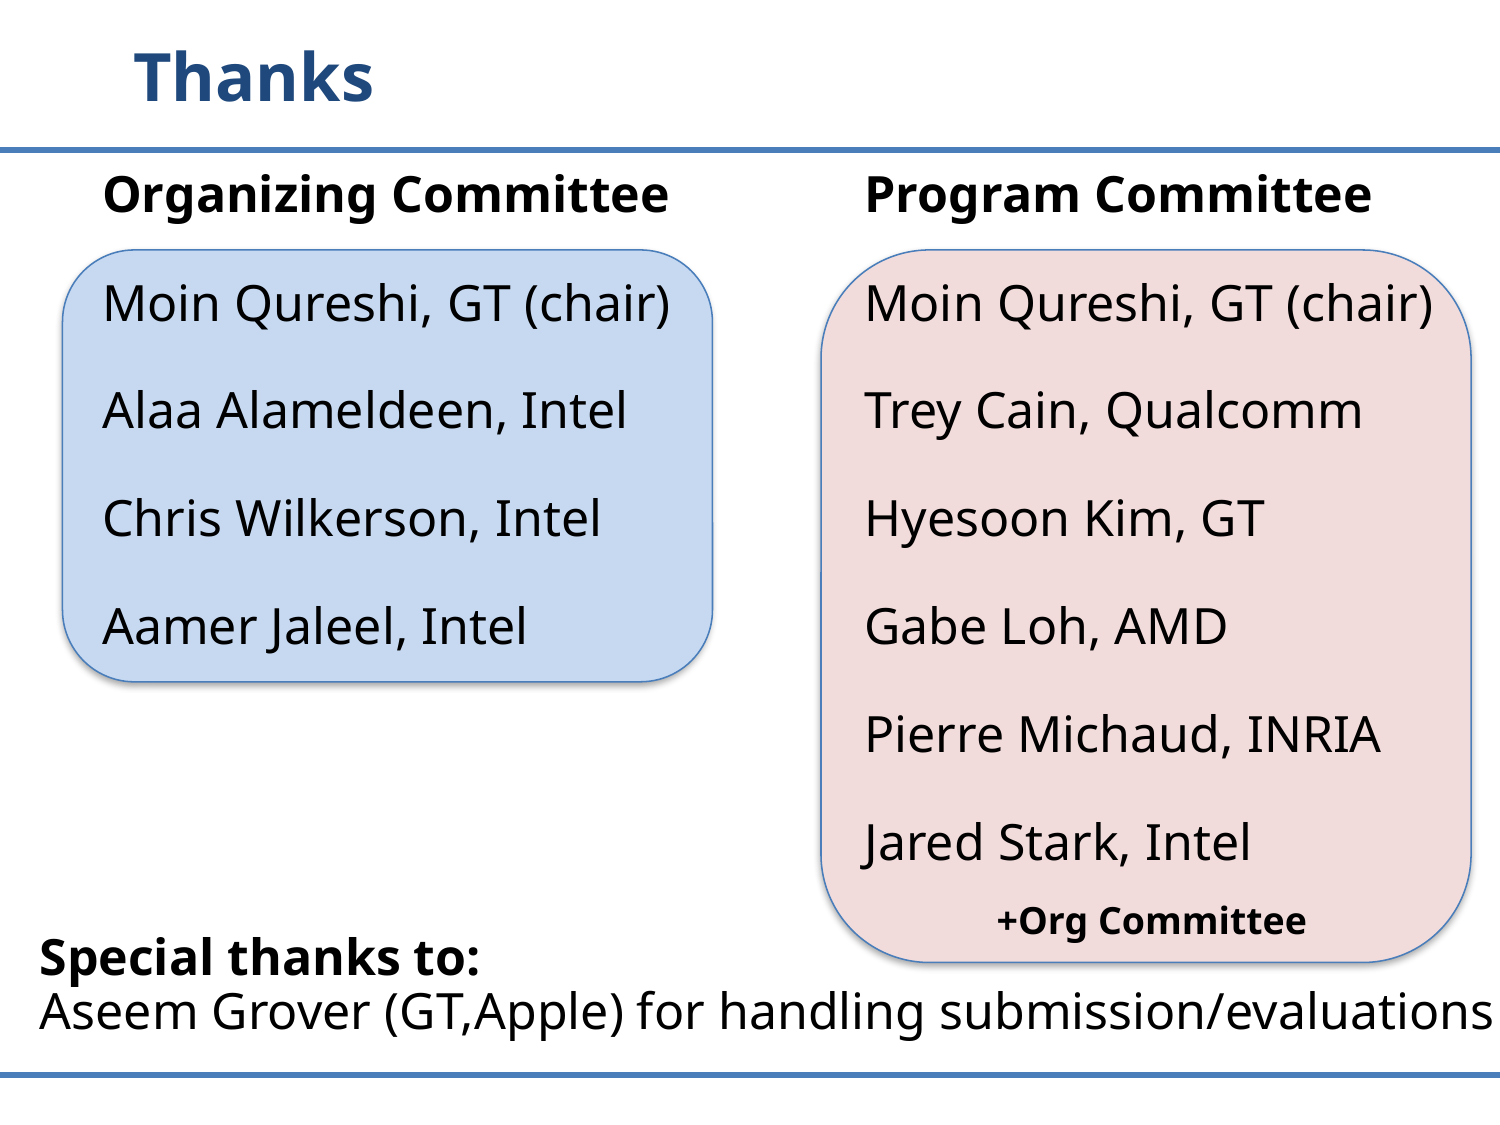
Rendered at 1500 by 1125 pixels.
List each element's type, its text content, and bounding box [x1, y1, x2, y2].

text_box Program Committee Moin Qureshi, GT (chair) Trey Cain, Qualcomm Hyesoon Kim, GT Gabe Loh, AMD Pierre Michaud, INRIA Jared Stark, Intel [774, 162, 1500, 879]
text_box Thanks [118, 26, 390, 122]
text_box Special thanks to: Aseem Grover (GT,Apple) for handling submission/evaluations [0, 924, 1500, 1048]
text_box Organizing Committee Moin Qureshi, GT (chair) Alaa Alameldeen, Intel Chris Wilkerson, Intel Aamer Jaleel, Intel [12, 162, 713, 663]
text_box [84, 663, 691, 683]
text_box +Org Committee [981, 889, 1323, 950]
text_box [823, 879, 1469, 924]
